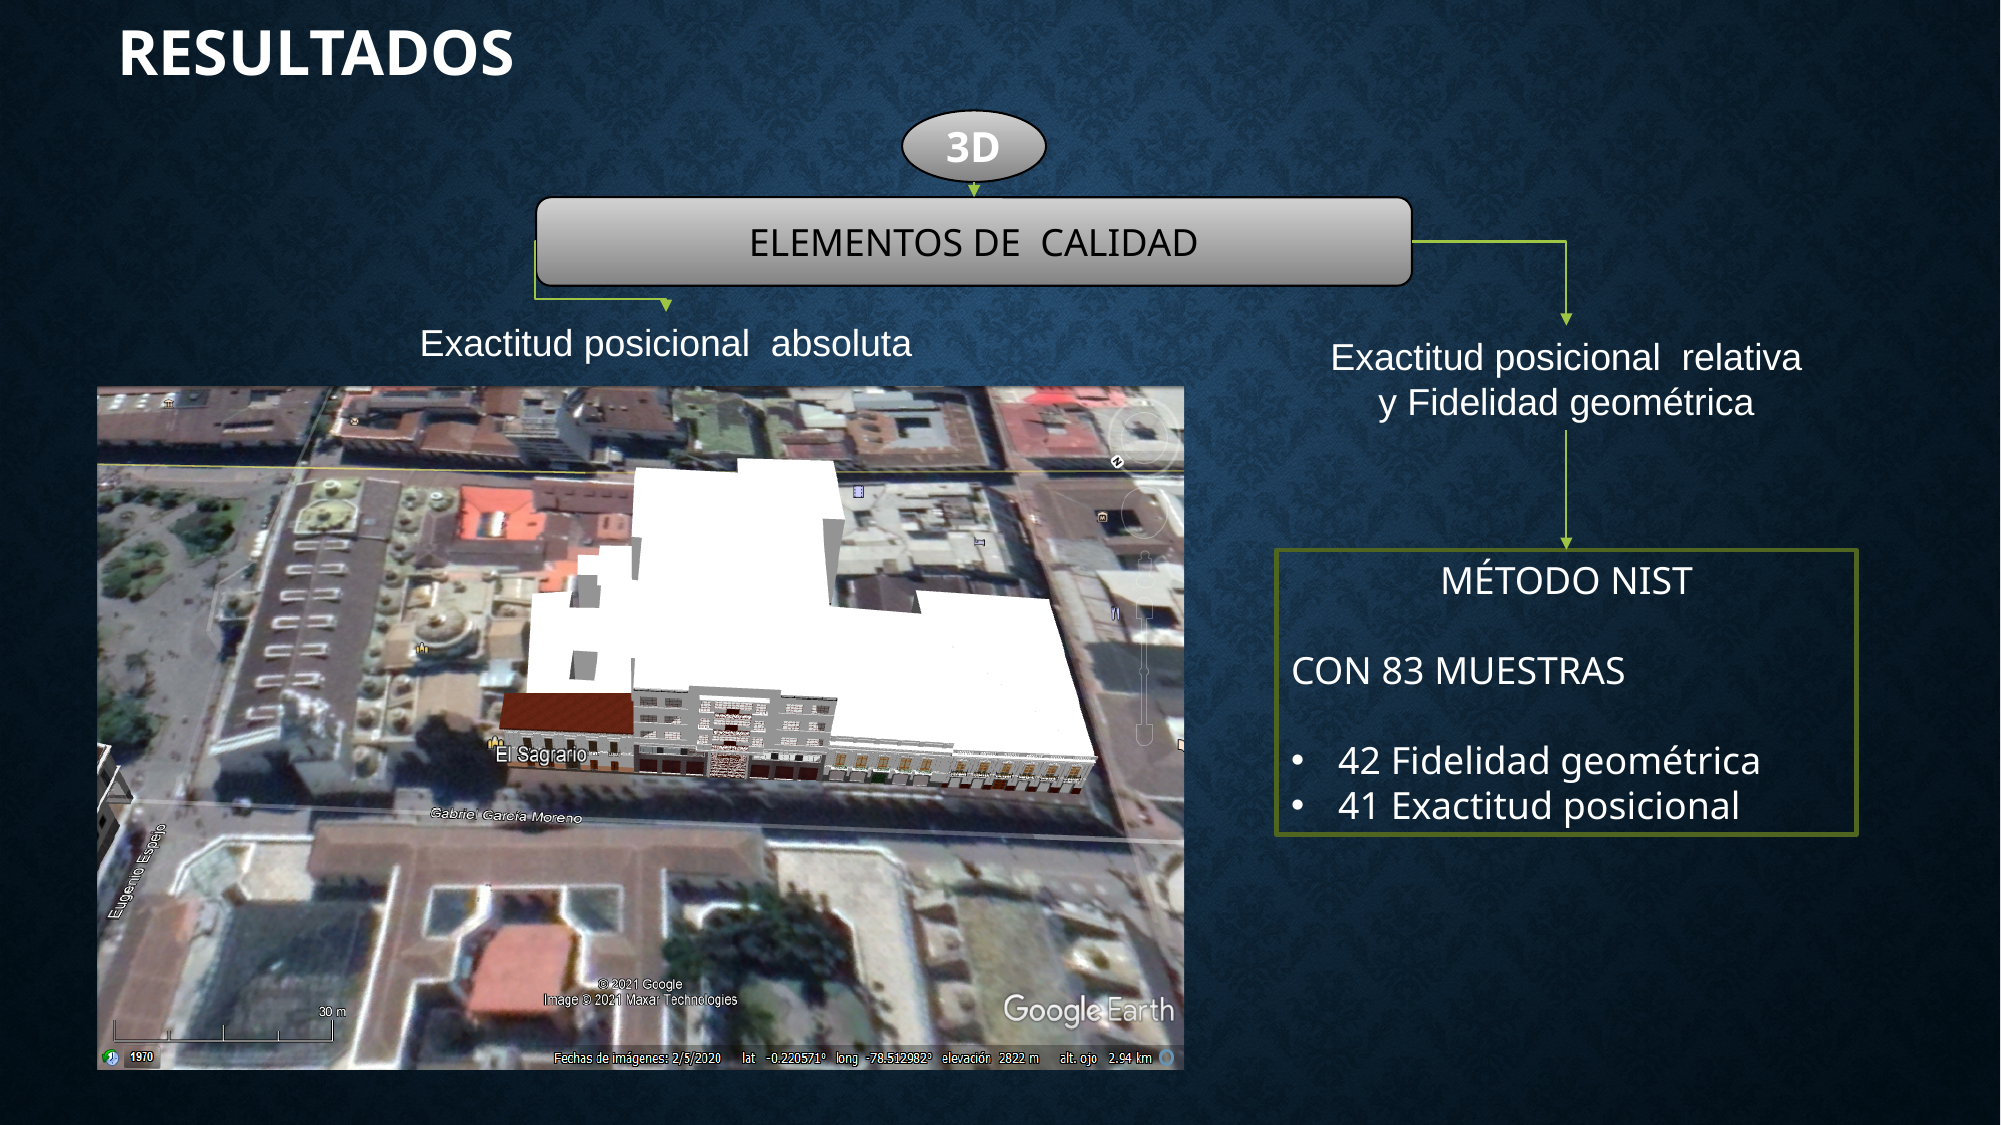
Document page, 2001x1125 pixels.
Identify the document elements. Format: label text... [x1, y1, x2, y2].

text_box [535, 240, 667, 313]
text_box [965, 189, 983, 193]
text_box Exactitud posicional absoluta [404, 311, 928, 372]
text_box MÉTODO NIST CON 83 MUESTRAS 42 Fidelidad geométrica 41 Exactitud posicional [1276, 549, 1857, 835]
title RESULTADOS [0, 0, 813, 111]
text_box ELEMENTOS DE CALIDAD [535, 196, 1414, 287]
text_box 3D [900, 109, 1048, 183]
picture [96, 385, 1185, 1071]
text_box Exactitud posicional relativa y Fidelidad geométrica [1315, 325, 1818, 431]
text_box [1411, 240, 1567, 327]
